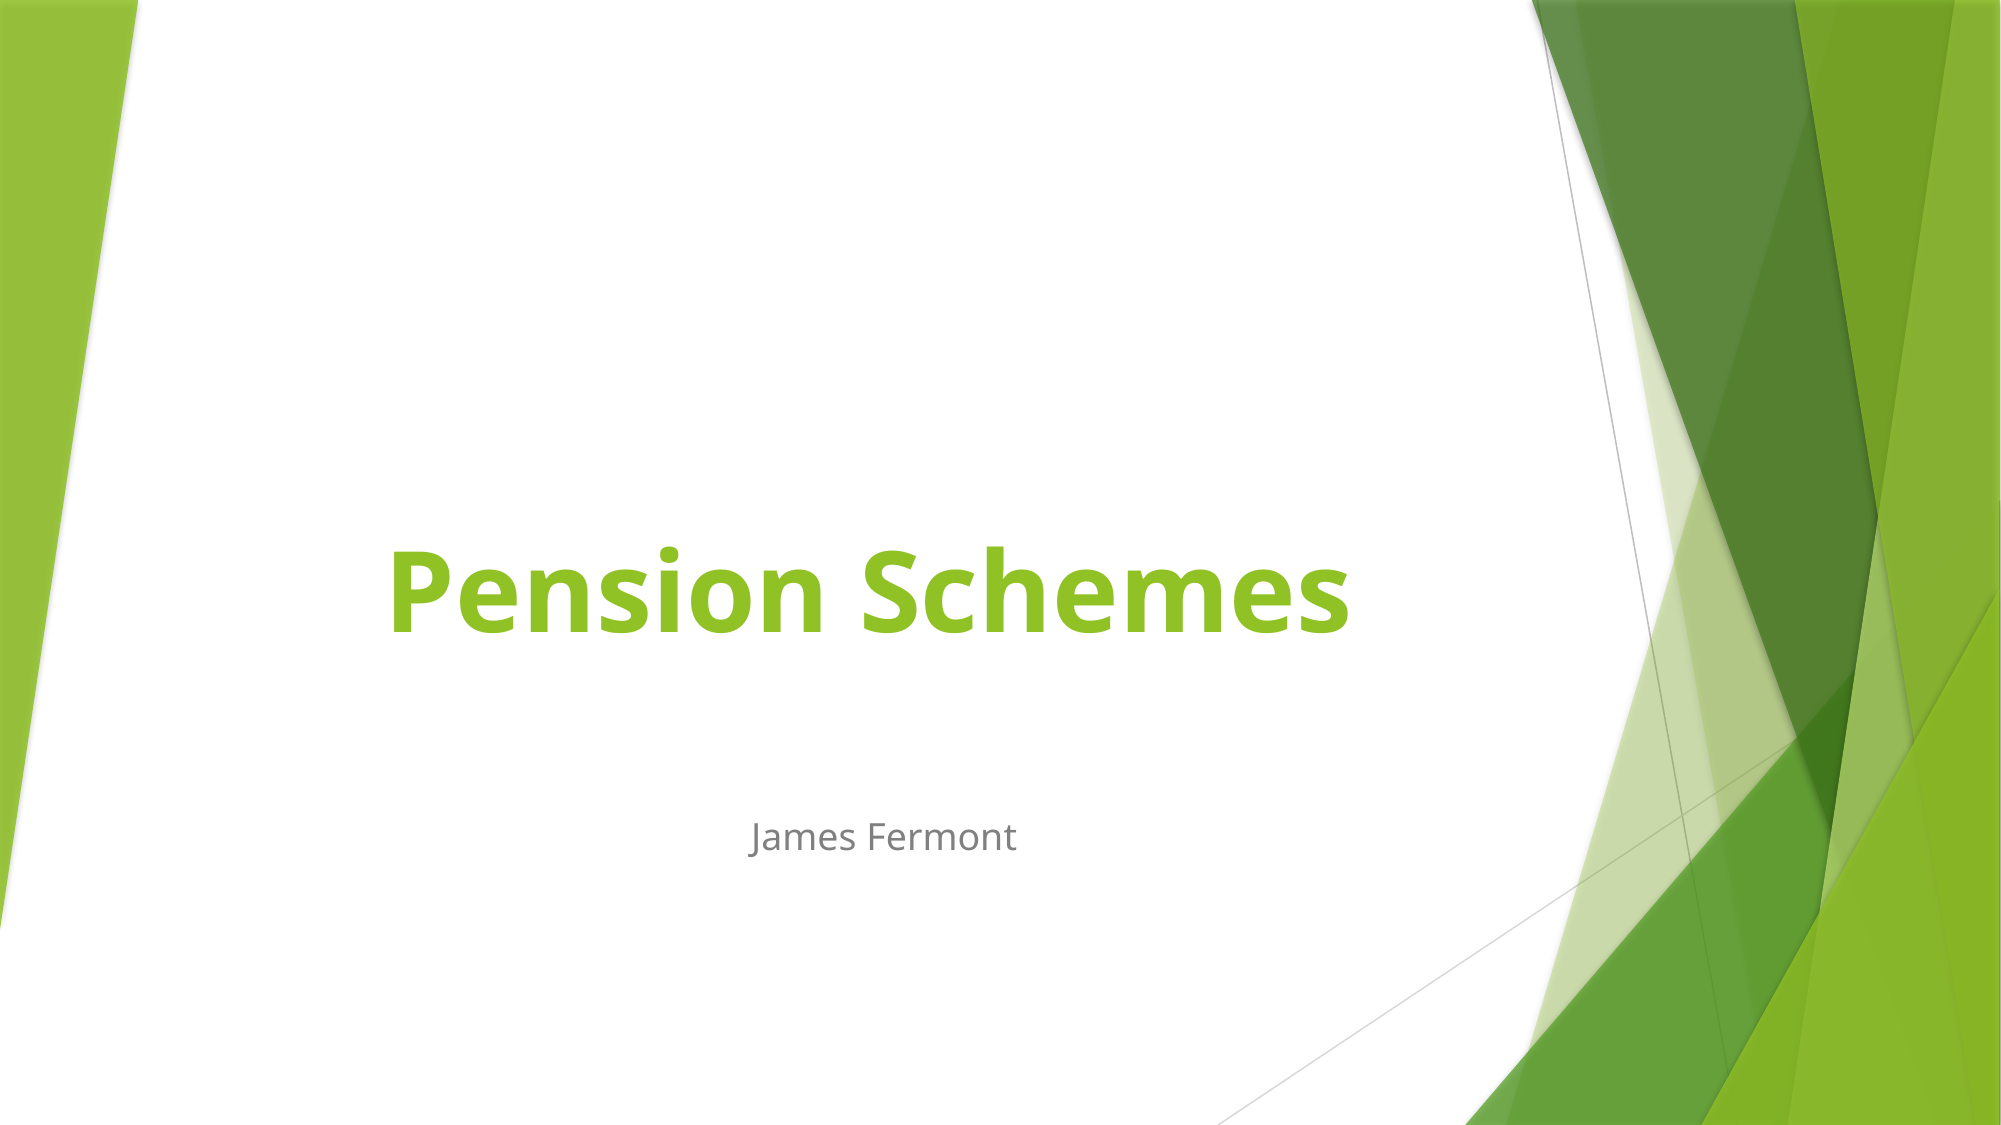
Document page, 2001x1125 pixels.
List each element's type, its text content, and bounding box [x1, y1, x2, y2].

subtitle James Fermont [247, 805, 1522, 986]
title Pension Schemes [216, 249, 1522, 665]
